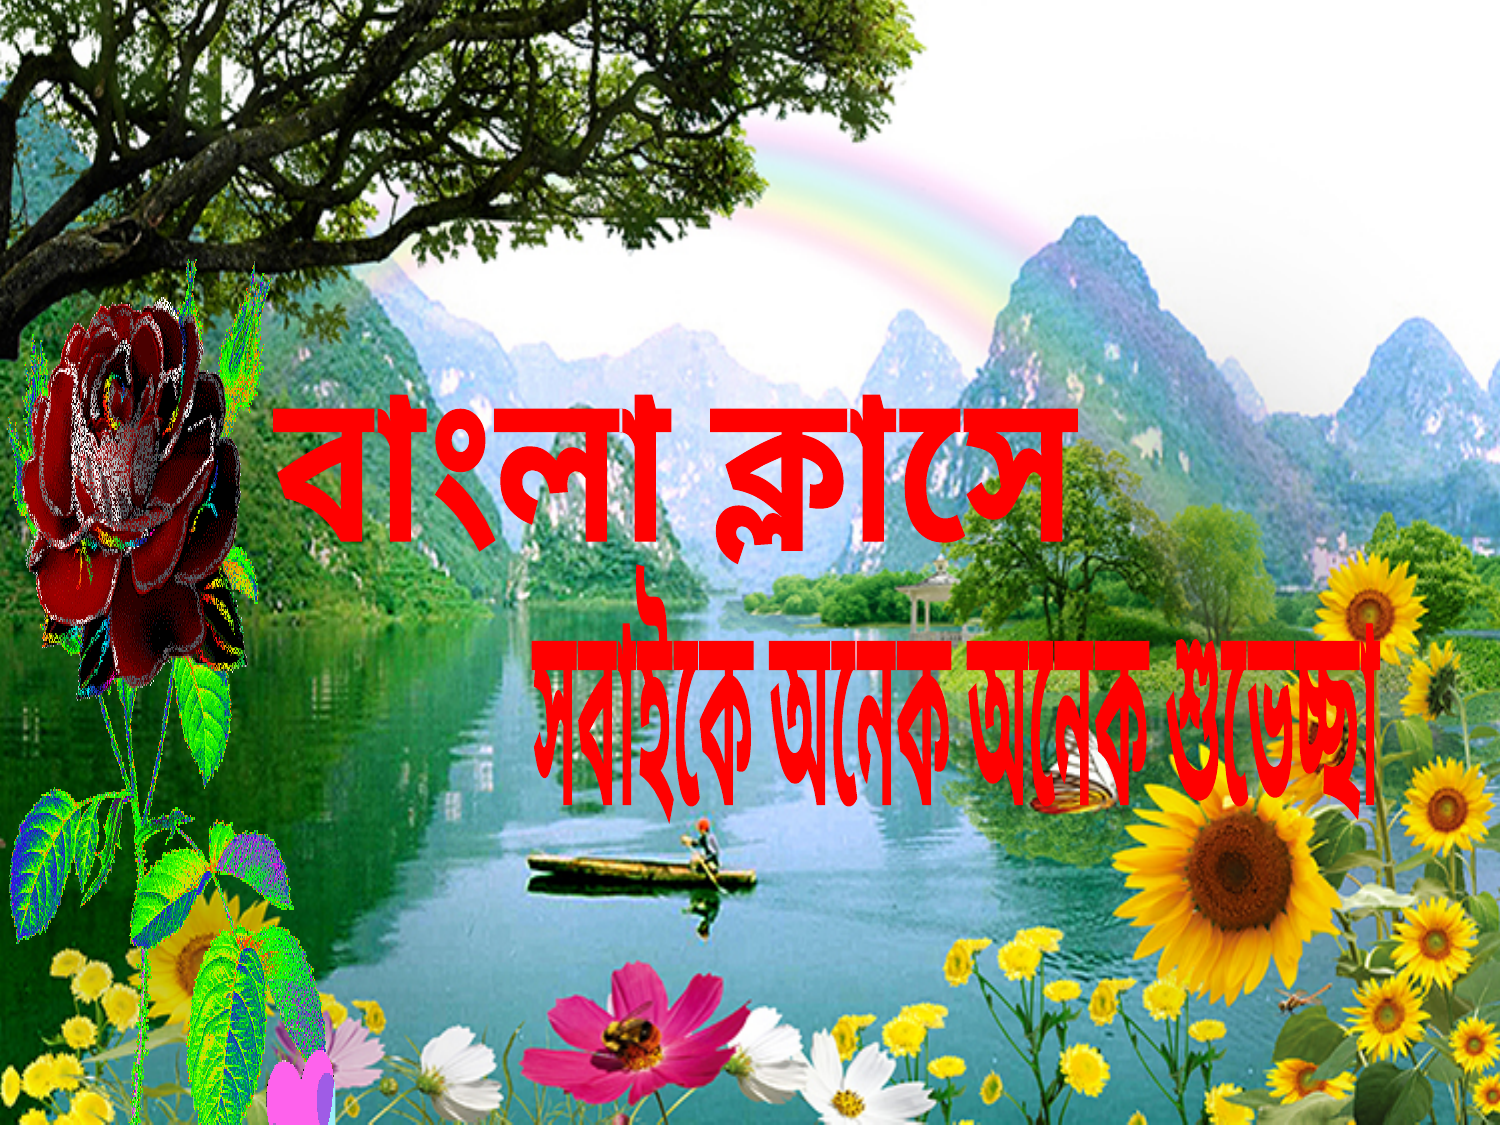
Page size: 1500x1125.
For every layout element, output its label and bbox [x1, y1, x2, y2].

text_box [0, 245, 336, 1125]
picture [0, 0, 1500, 1125]
